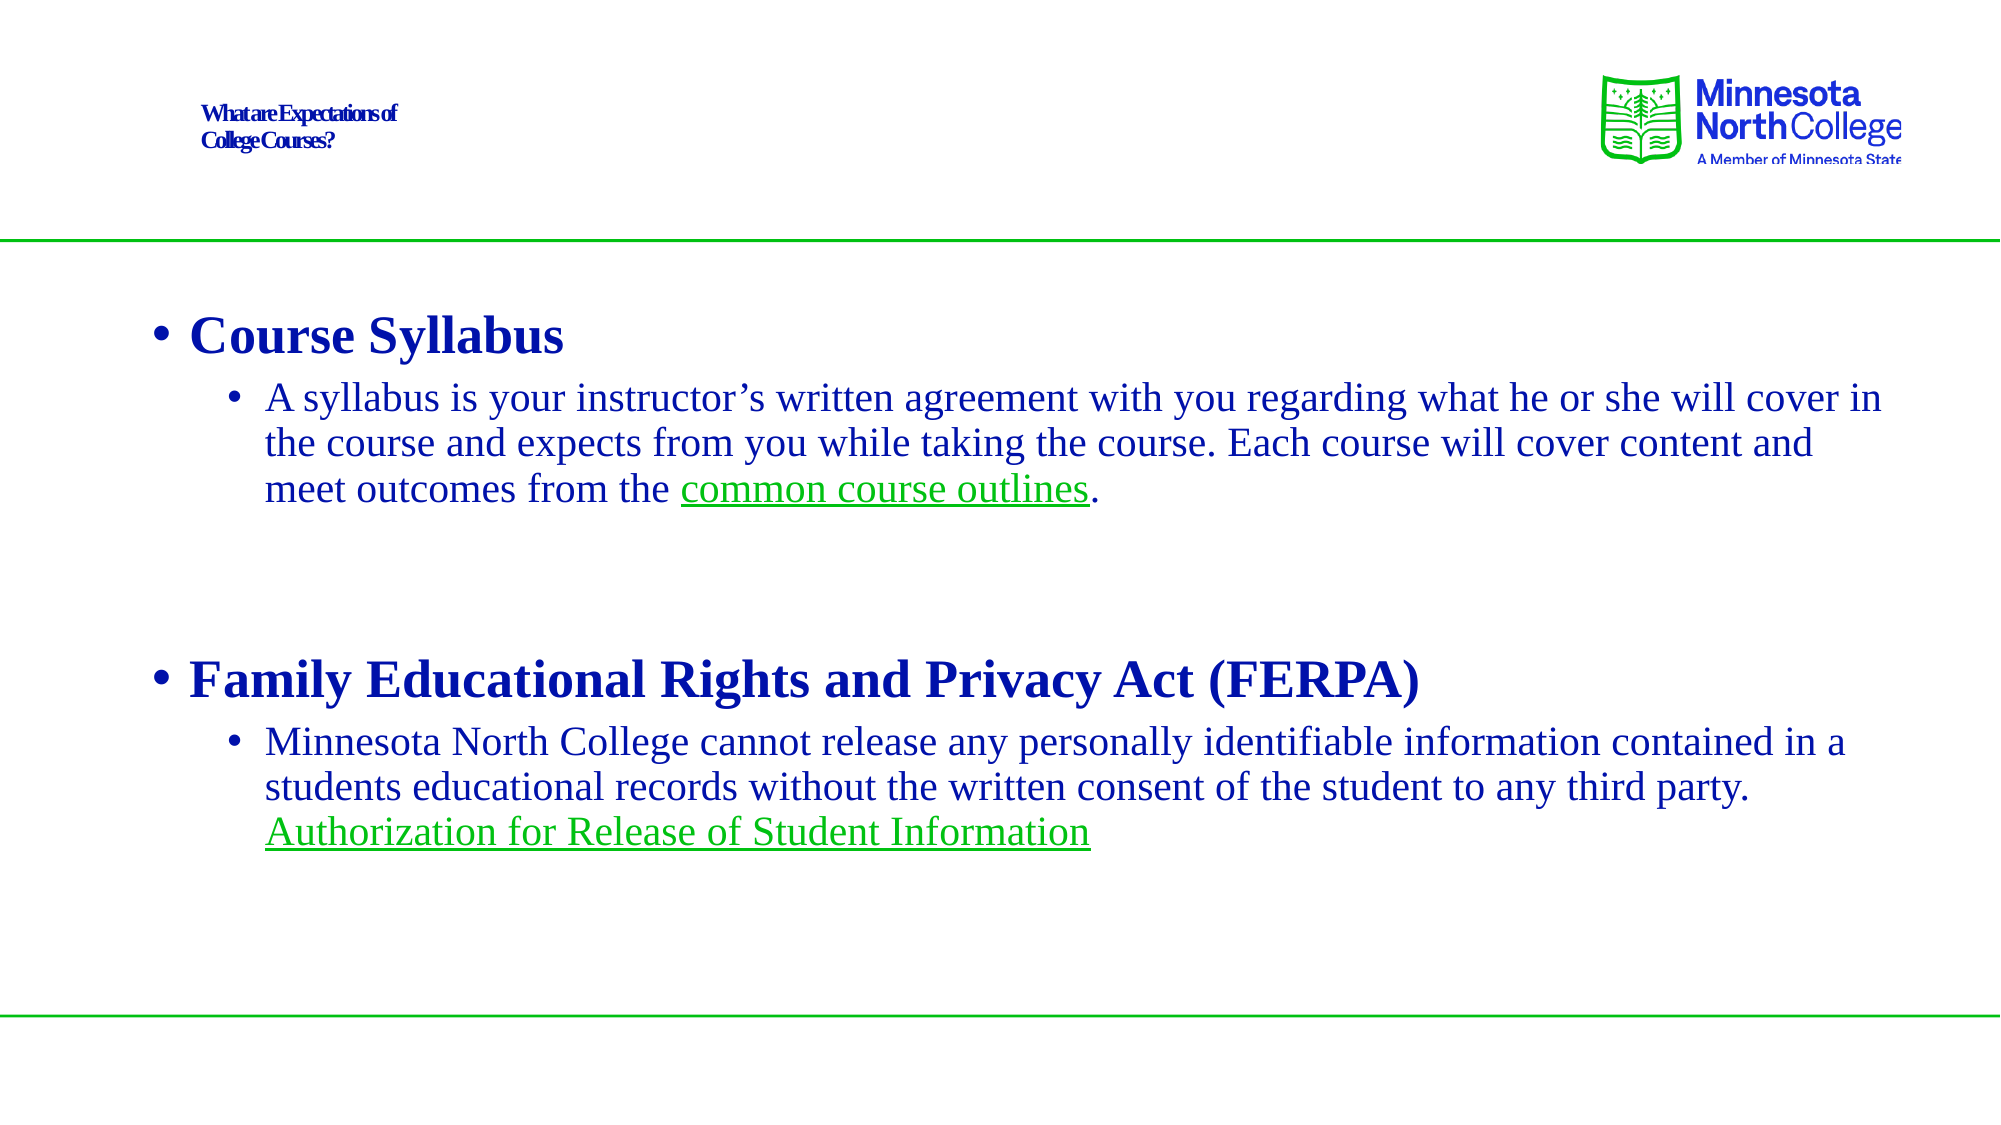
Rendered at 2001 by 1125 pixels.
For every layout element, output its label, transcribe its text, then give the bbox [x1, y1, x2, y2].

title What are Expectations of College Courses? [185, 64, 1594, 193]
list Course Syllabus A syllabus is your instructor’s written agreement with you regarding what he or she will cover in the course and expects from you while taking the course. Each course will cover content and meet outcomes from the common course outlines. Family Educational Rights and Privacy Act (FERPA) Minnesota North College cannot release any personally identifiable information contained in a students educational records without the written consent of the student to any third party. Authorization for Release of Student Information [137, 299, 1902, 1014]
